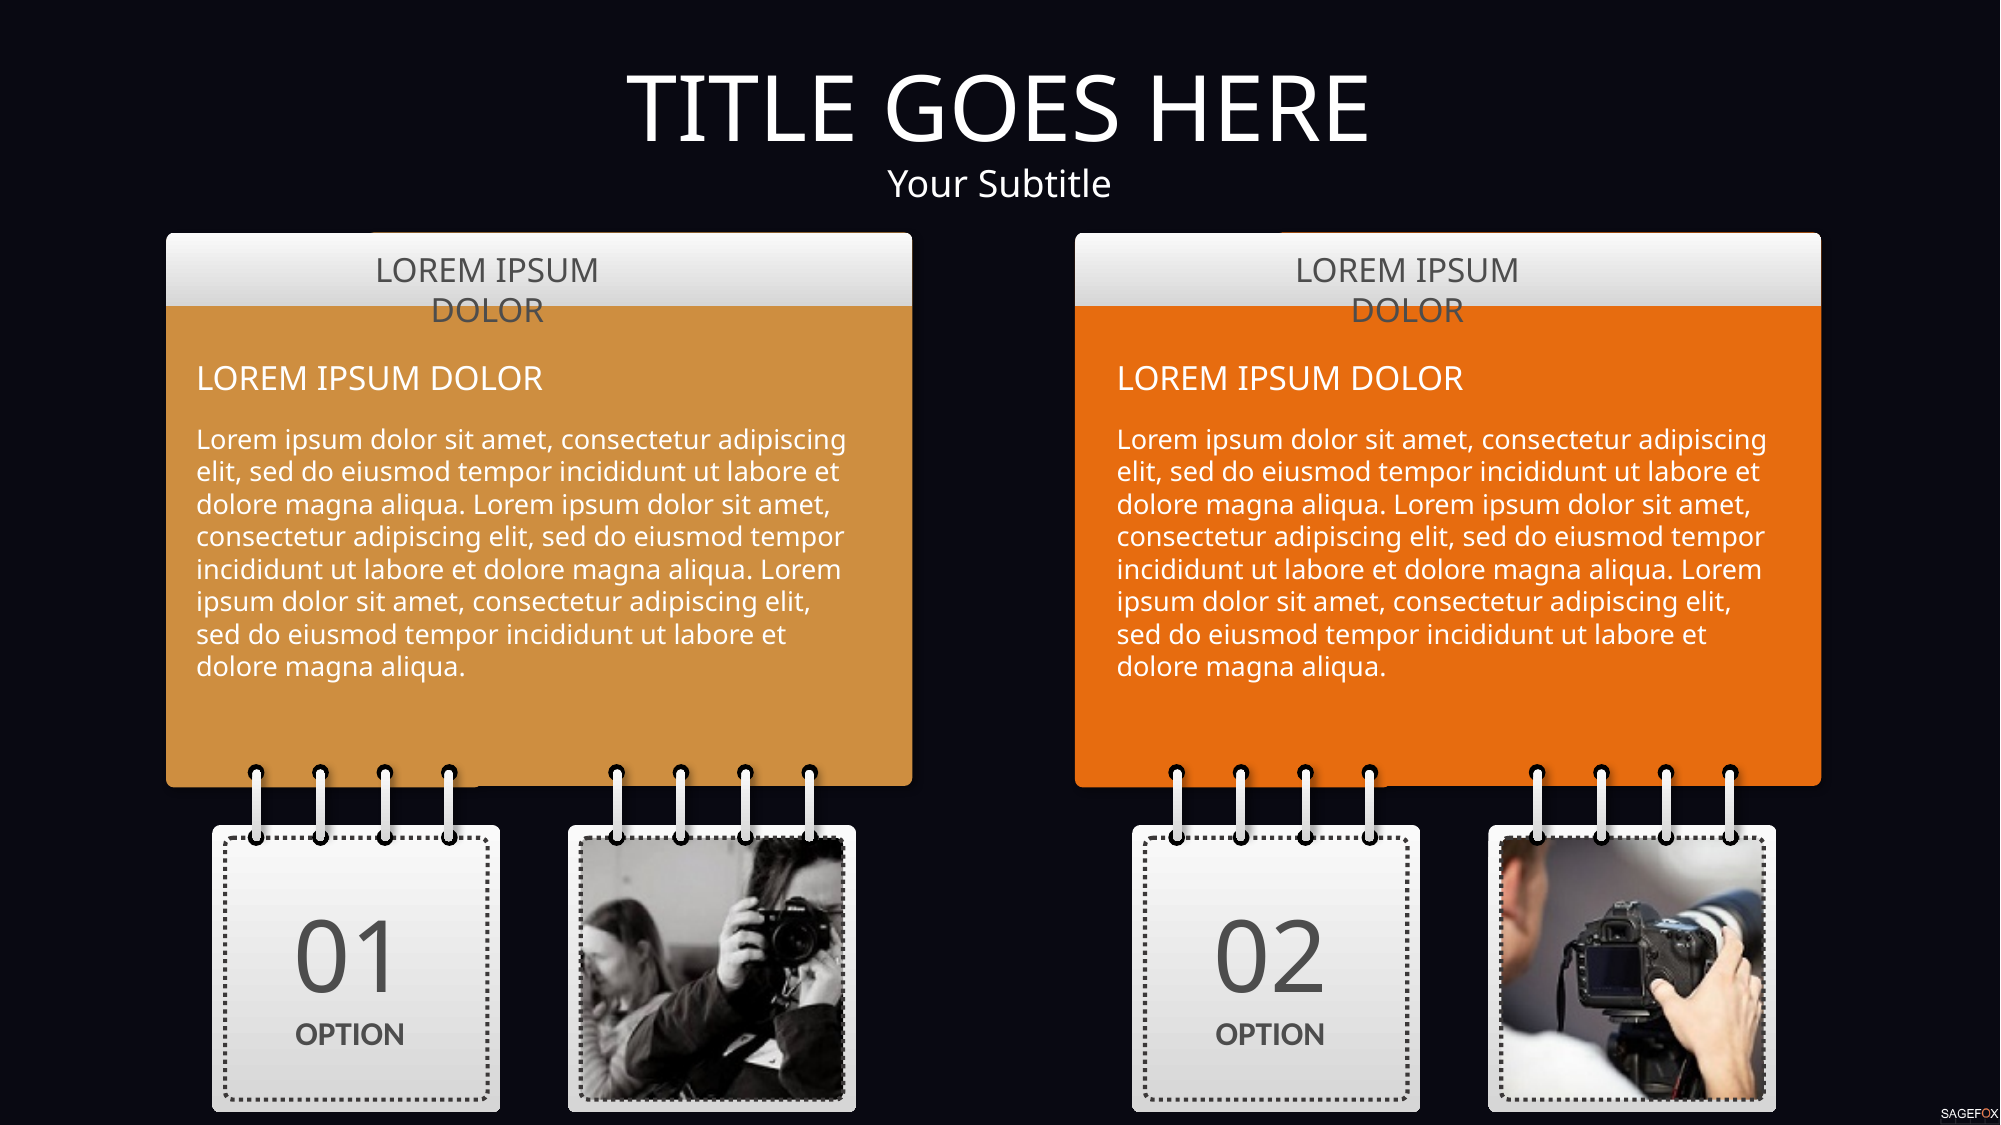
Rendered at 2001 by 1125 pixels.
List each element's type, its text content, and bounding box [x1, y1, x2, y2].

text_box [165, 232, 913, 788]
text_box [212, 824, 501, 1113]
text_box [1488, 824, 1777, 1113]
picture [1940, 1108, 2000, 1125]
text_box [608, 764, 819, 846]
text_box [1132, 824, 1421, 1113]
text_box TITLE GOES HERE Your Subtitle [548, 42, 1452, 212]
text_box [1074, 232, 1822, 788]
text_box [1528, 764, 1739, 846]
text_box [567, 824, 857, 1113]
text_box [1168, 764, 1379, 846]
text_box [247, 764, 458, 846]
